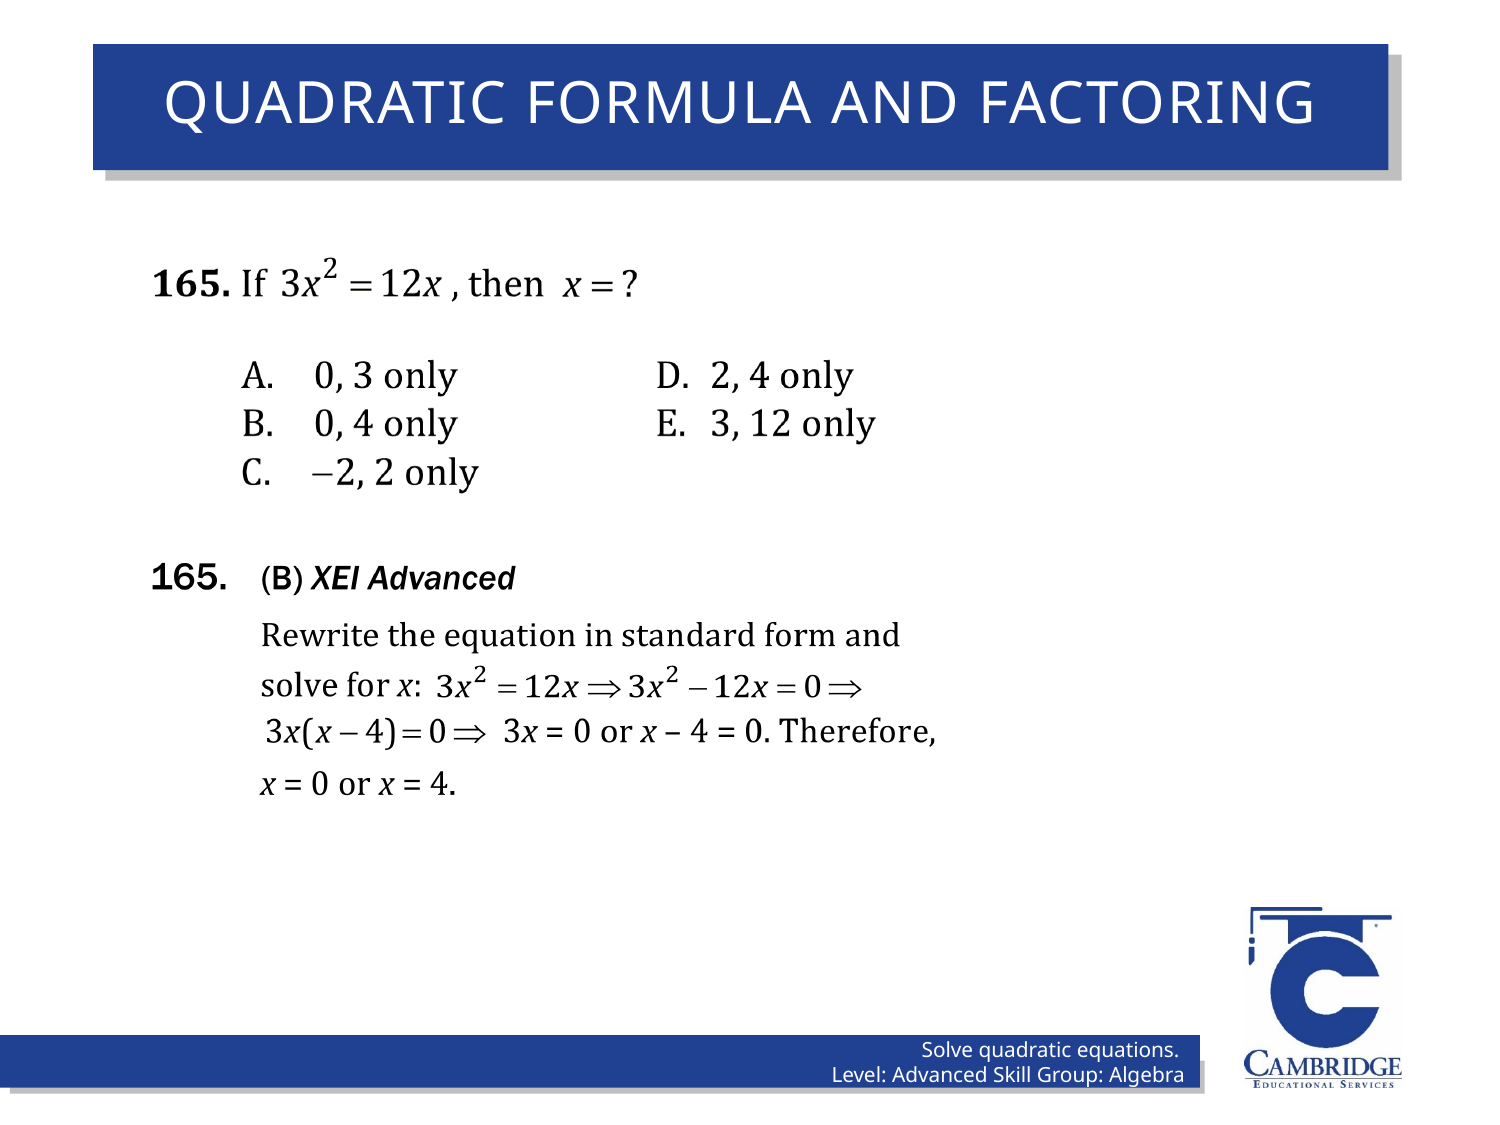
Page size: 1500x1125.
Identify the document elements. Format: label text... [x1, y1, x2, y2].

title Quadratic Formula and Factoring [93, 44, 1389, 171]
text_box [104, 53, 1403, 182]
footer Solve quadratic equations. Level: Advanced Skill Group: Algebra [0, 1035, 1200, 1088]
picture [144, 252, 901, 506]
text_box [9, 1059, 1206, 1095]
picture [1244, 907, 1403, 1088]
picture [144, 556, 952, 818]
